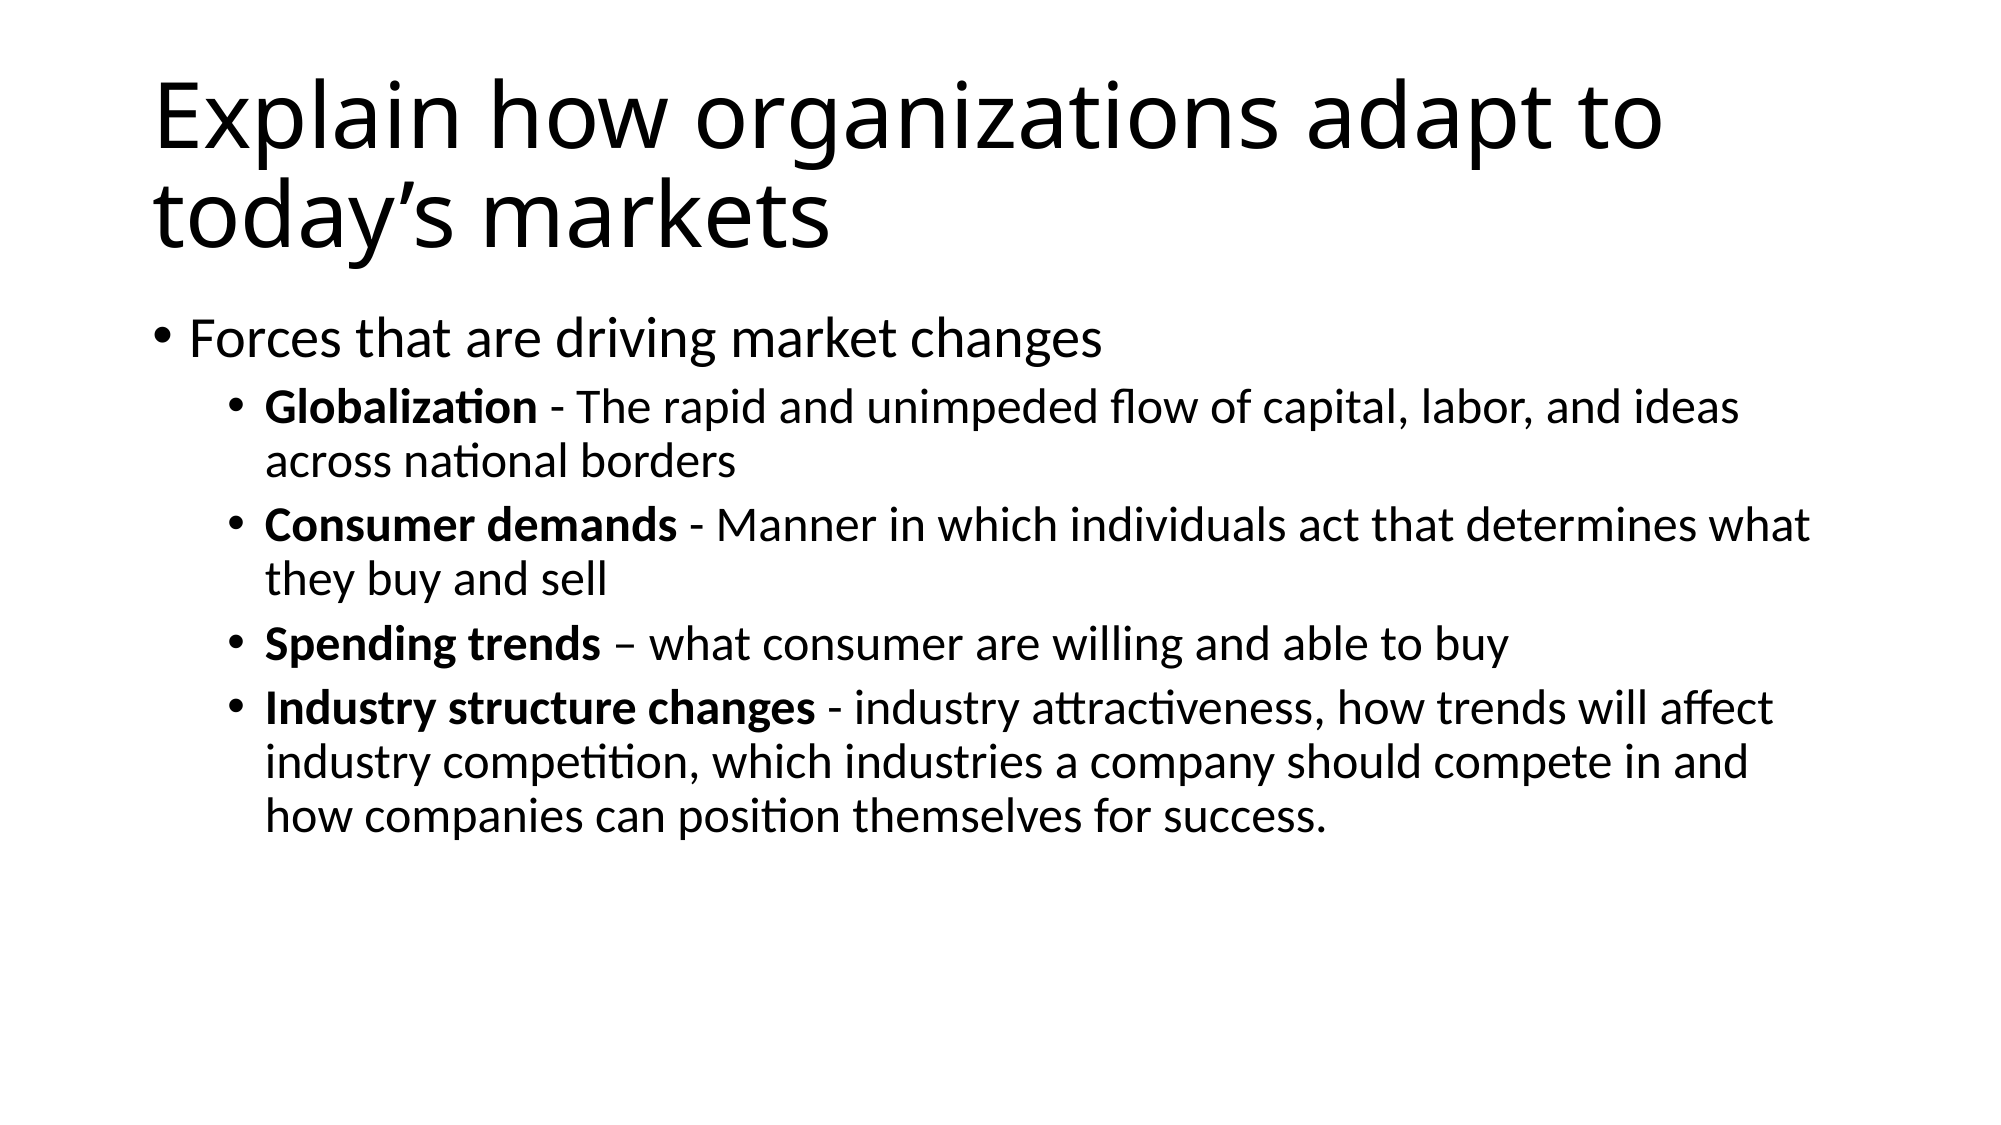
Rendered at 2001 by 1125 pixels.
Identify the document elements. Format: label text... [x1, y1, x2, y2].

title Explain how organizations adapt to today’s markets [137, 59, 1863, 278]
list Forces that are driving market changes Globalization - The rapid and unimpeded flow of capital, labor, and ideas across national borders Consumer demands - Manner in which individuals act that determines what they buy and sell Spending trends – what consumer are willing and able to buy Industry structure changes - industry attractiveness, how trends will affect industry competition, which industries a company should compete in and how companies can position themselves for success. [137, 299, 1863, 1014]
